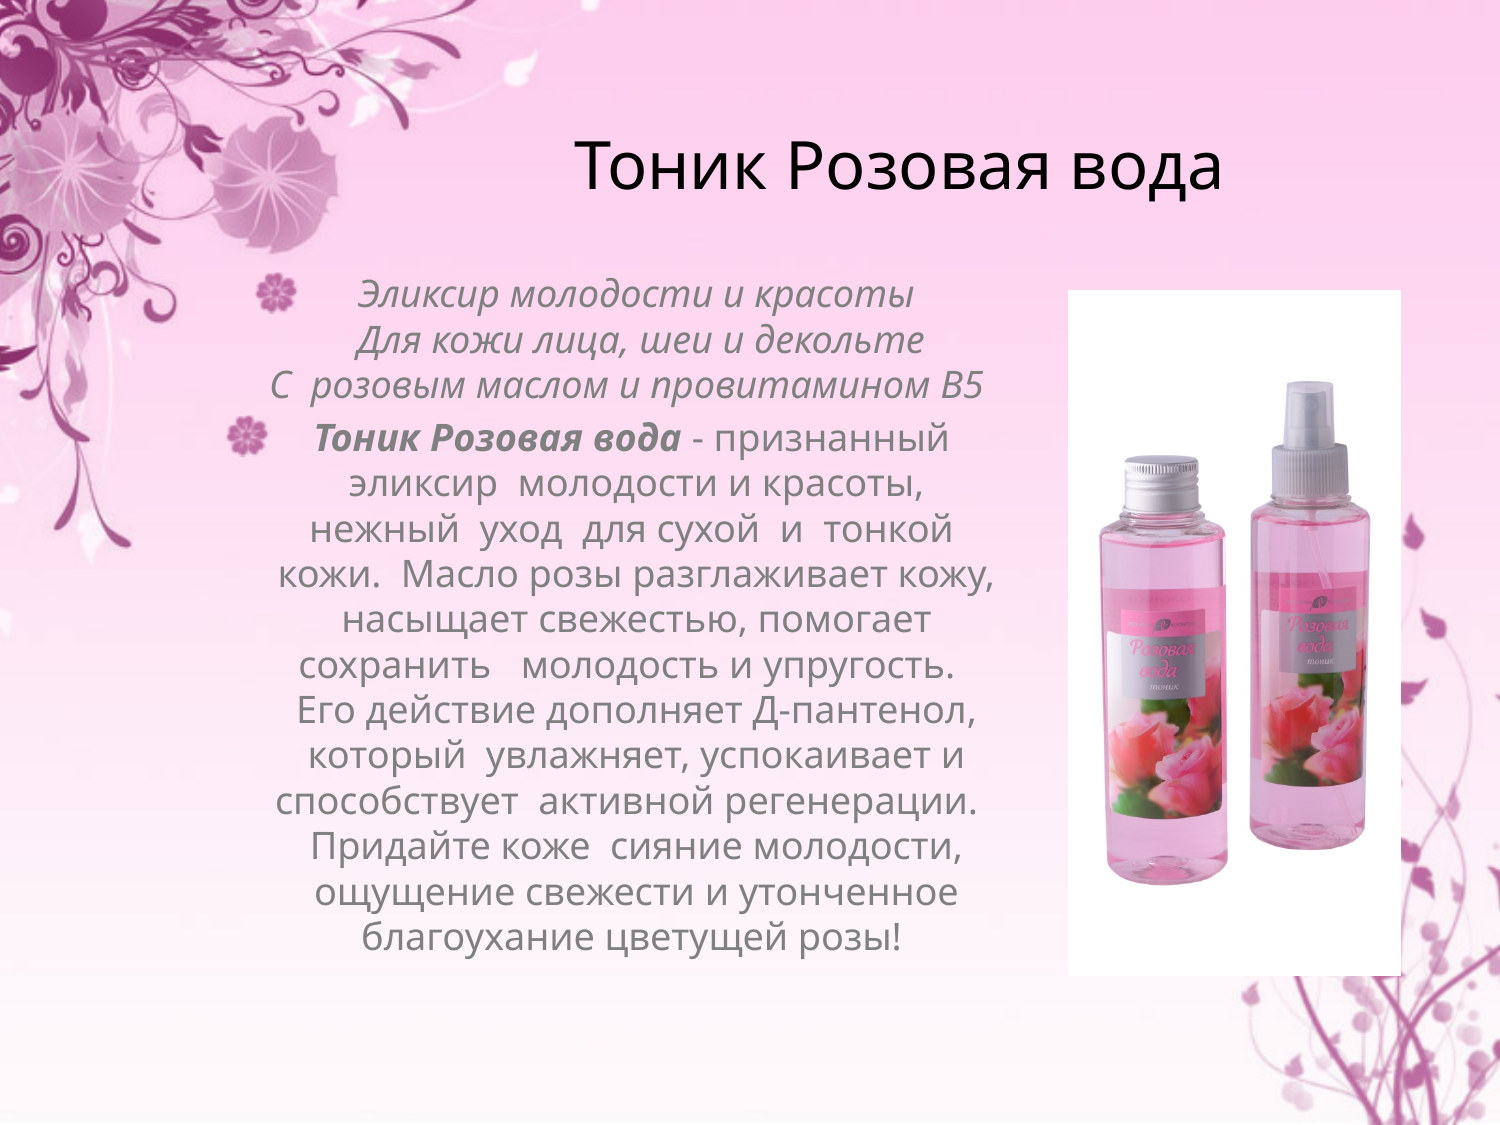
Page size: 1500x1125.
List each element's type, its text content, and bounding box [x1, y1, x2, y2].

picture [0, 0, 1500, 1125]
title Тоник Розовая вода [375, 93, 1425, 233]
list Эликсир молодости и красоты Для кожи лица, шеи и декольте С розовым маслом и провитамином В5 Тоник Розовая вода - признанный эликсир молодости и красоты, нежный уход для сухой и тонкой кожи. Масло розы разглаживает кожу, насыщает свежестью, помогает сохранить молодость и упругость. Его действие дополняет Д-пантенол, который увлажняет, успокаивает и способствует активной регенерации. Придайте коже сияние молодости, ощущение свежести и утонченное благоухание цветущей розы! [199, 262, 1022, 1005]
